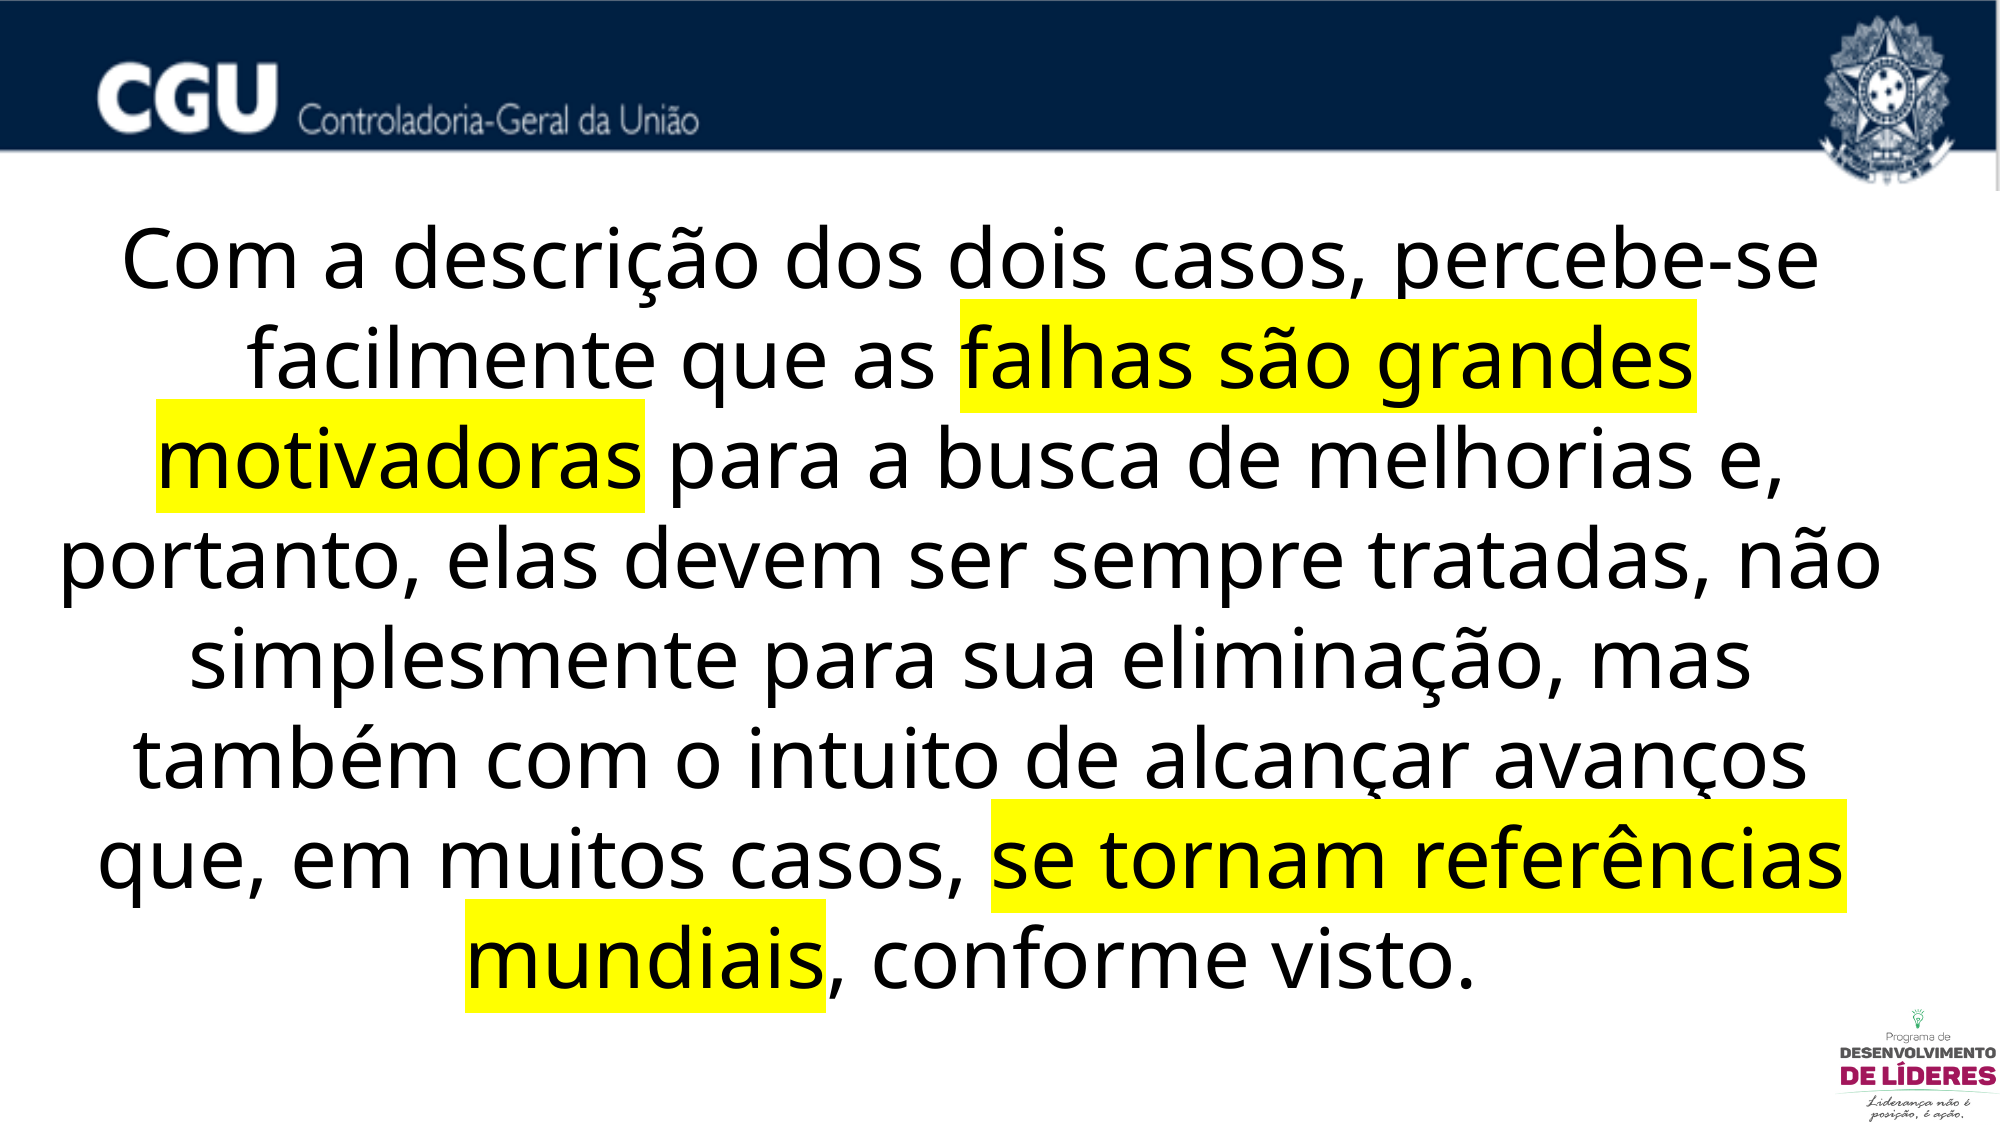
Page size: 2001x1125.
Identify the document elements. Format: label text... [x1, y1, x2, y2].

picture [1835, 1005, 2000, 1125]
text_box Com a descrição dos dois casos, percebe-se facilmente que as falhas são grandes motivadoras para a busca de melhorias e, portanto, elas devem ser sempre tratadas, não simplesmente para sua eliminação, mas também com o intuito de alcançar avanços que, em muitos casos, se tornam referências mundiais, conforme visto. [39, 197, 1905, 1013]
picture [0, 0, 2000, 191]
